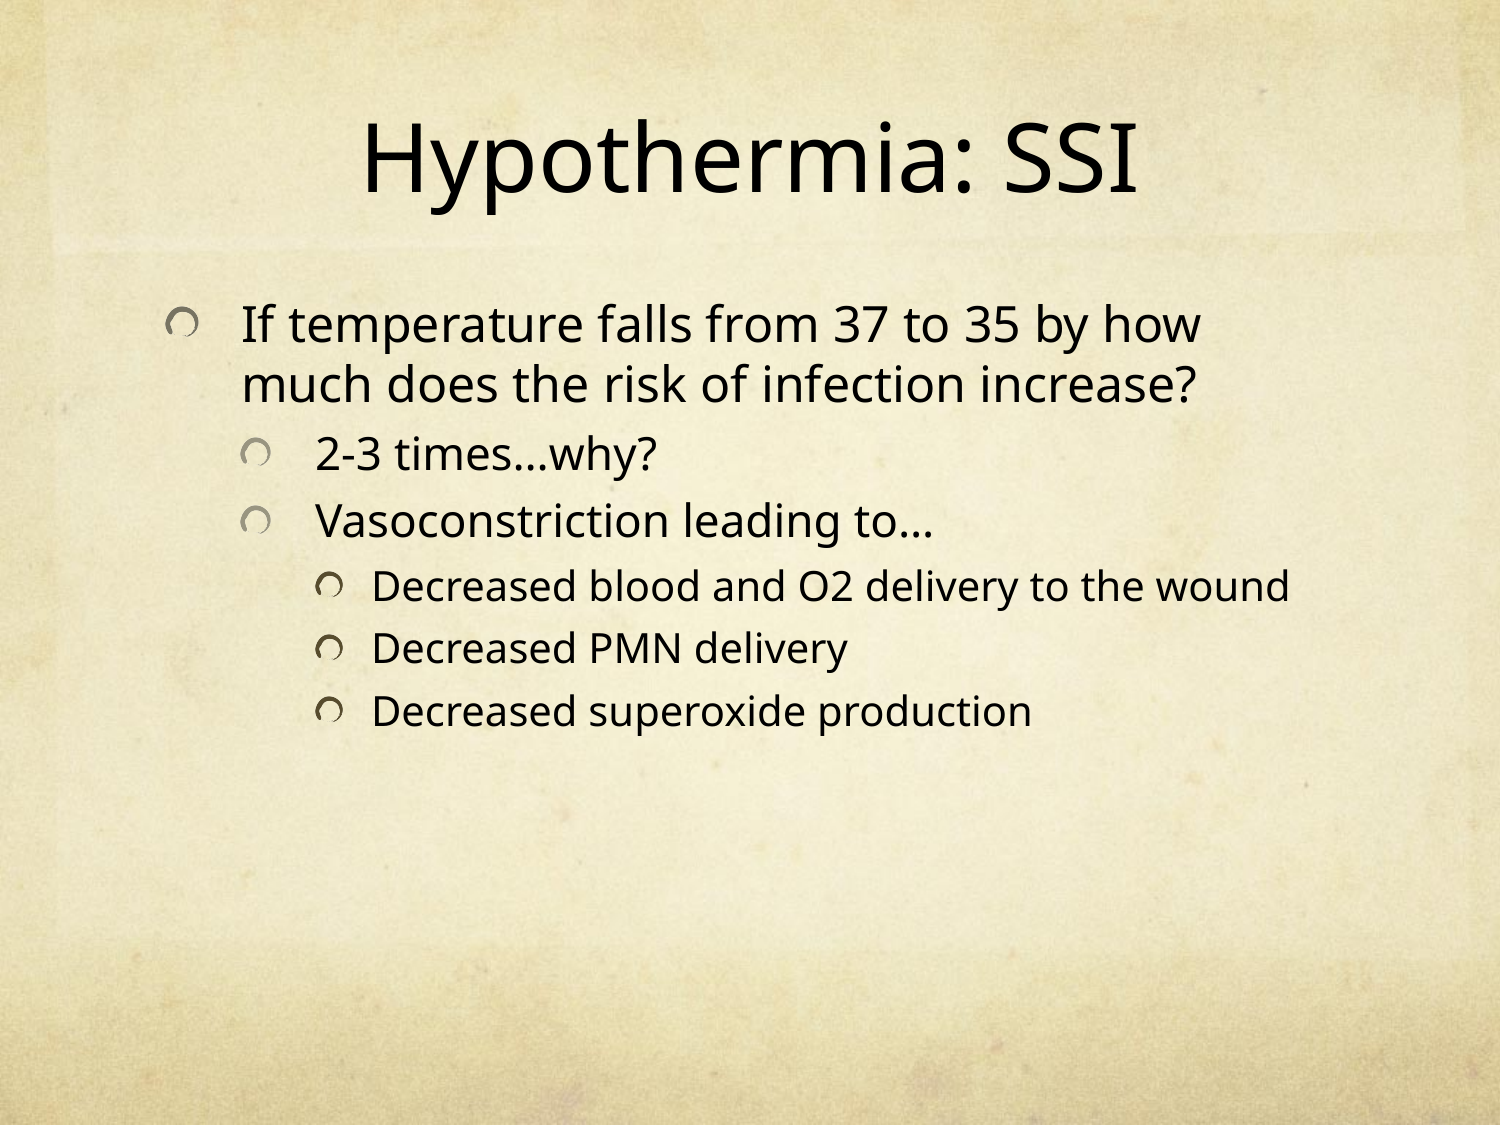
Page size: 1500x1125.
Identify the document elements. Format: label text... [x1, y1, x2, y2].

title Hypothermia: SSI [150, 82, 1350, 225]
picture [0, 0, 1500, 1125]
list If temperature falls from 37 to 35 by how much does the risk of infection increase? 2-3 times…why? Vasoconstriction leading to… Decreased blood and O2 delivery to the wound Decreased PMN delivery Decreased superoxide production [150, 284, 1350, 950]
